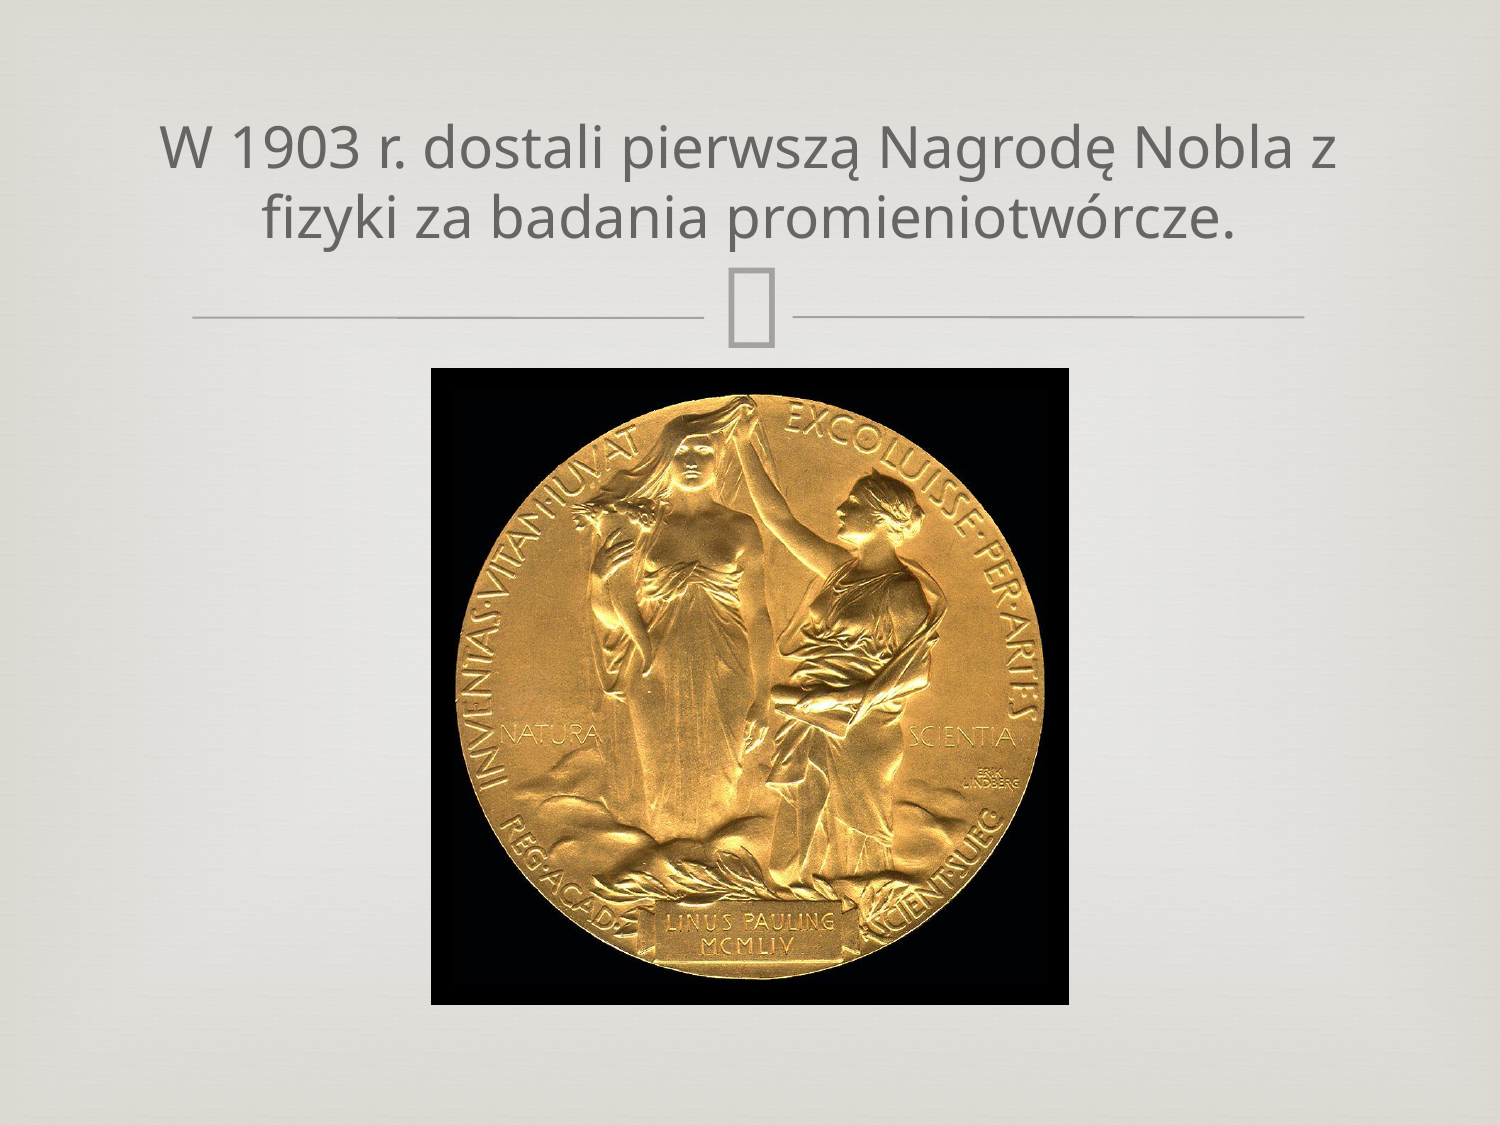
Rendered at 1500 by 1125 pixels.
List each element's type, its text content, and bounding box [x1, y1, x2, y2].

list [431, 368, 1069, 1006]
title W 1903 r. dostali pierwszą Nagrodę Nobla z fizyki za badania promieniotwórcze. [112, 93, 1386, 267]
